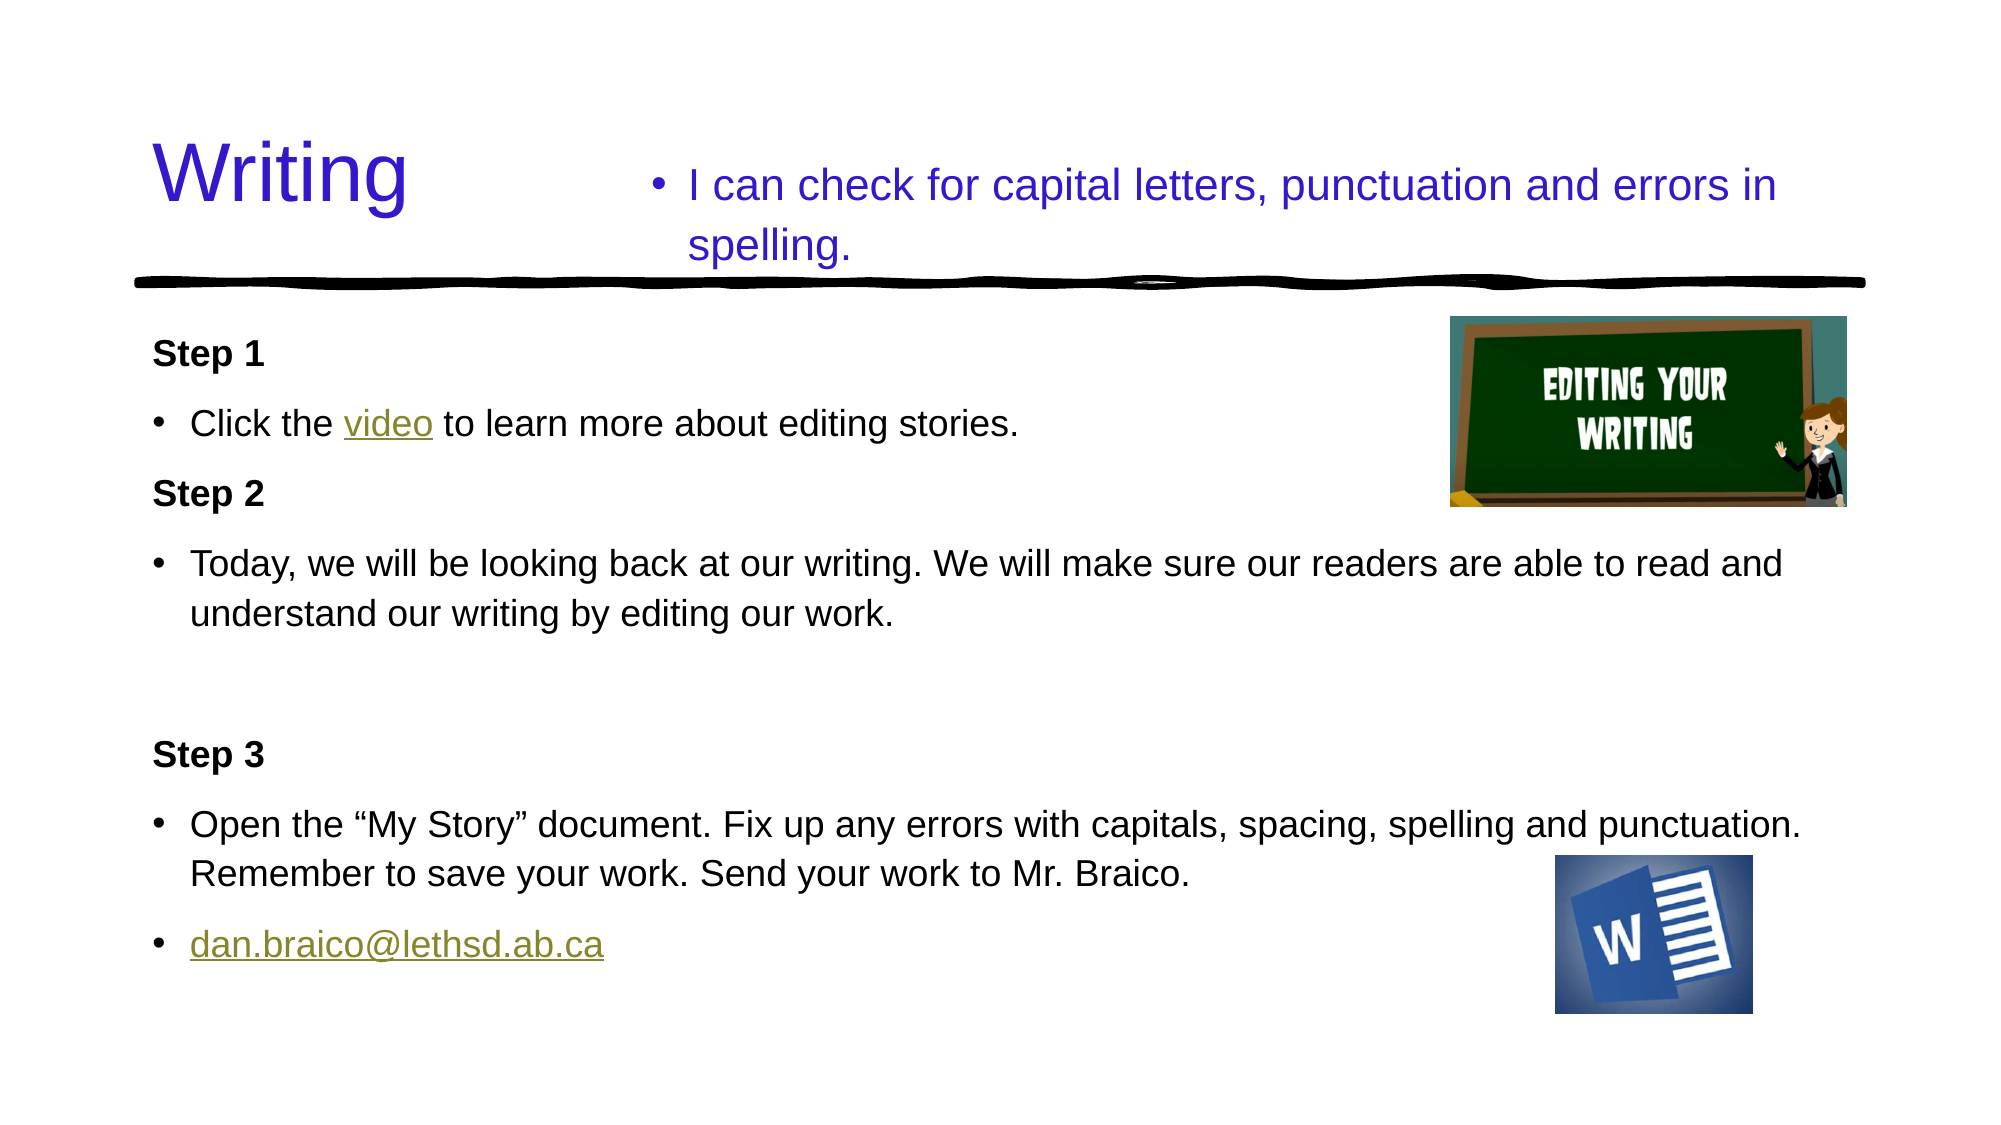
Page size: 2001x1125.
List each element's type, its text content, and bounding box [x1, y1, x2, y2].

picture [1555, 855, 1753, 1014]
picture [1450, 316, 1847, 507]
list Step 1 Click the video to learn more about editing stories. Step 2 Today, we will be looking back at our writing. We will make sure our readers are able to read and understand our writing by editing our work. Step 3 Open the “My Story” document. Fix up any errors with capitals, spacing, spelling and punctuation. Remember to save your work. Send your work to Mr. Braico. dan.braico@lethsd.ab.ca [137, 316, 1863, 1014]
list I can check for capital letters, punctuation and errors in spelling. [636, 143, 1847, 278]
title Writing [137, 59, 1863, 278]
